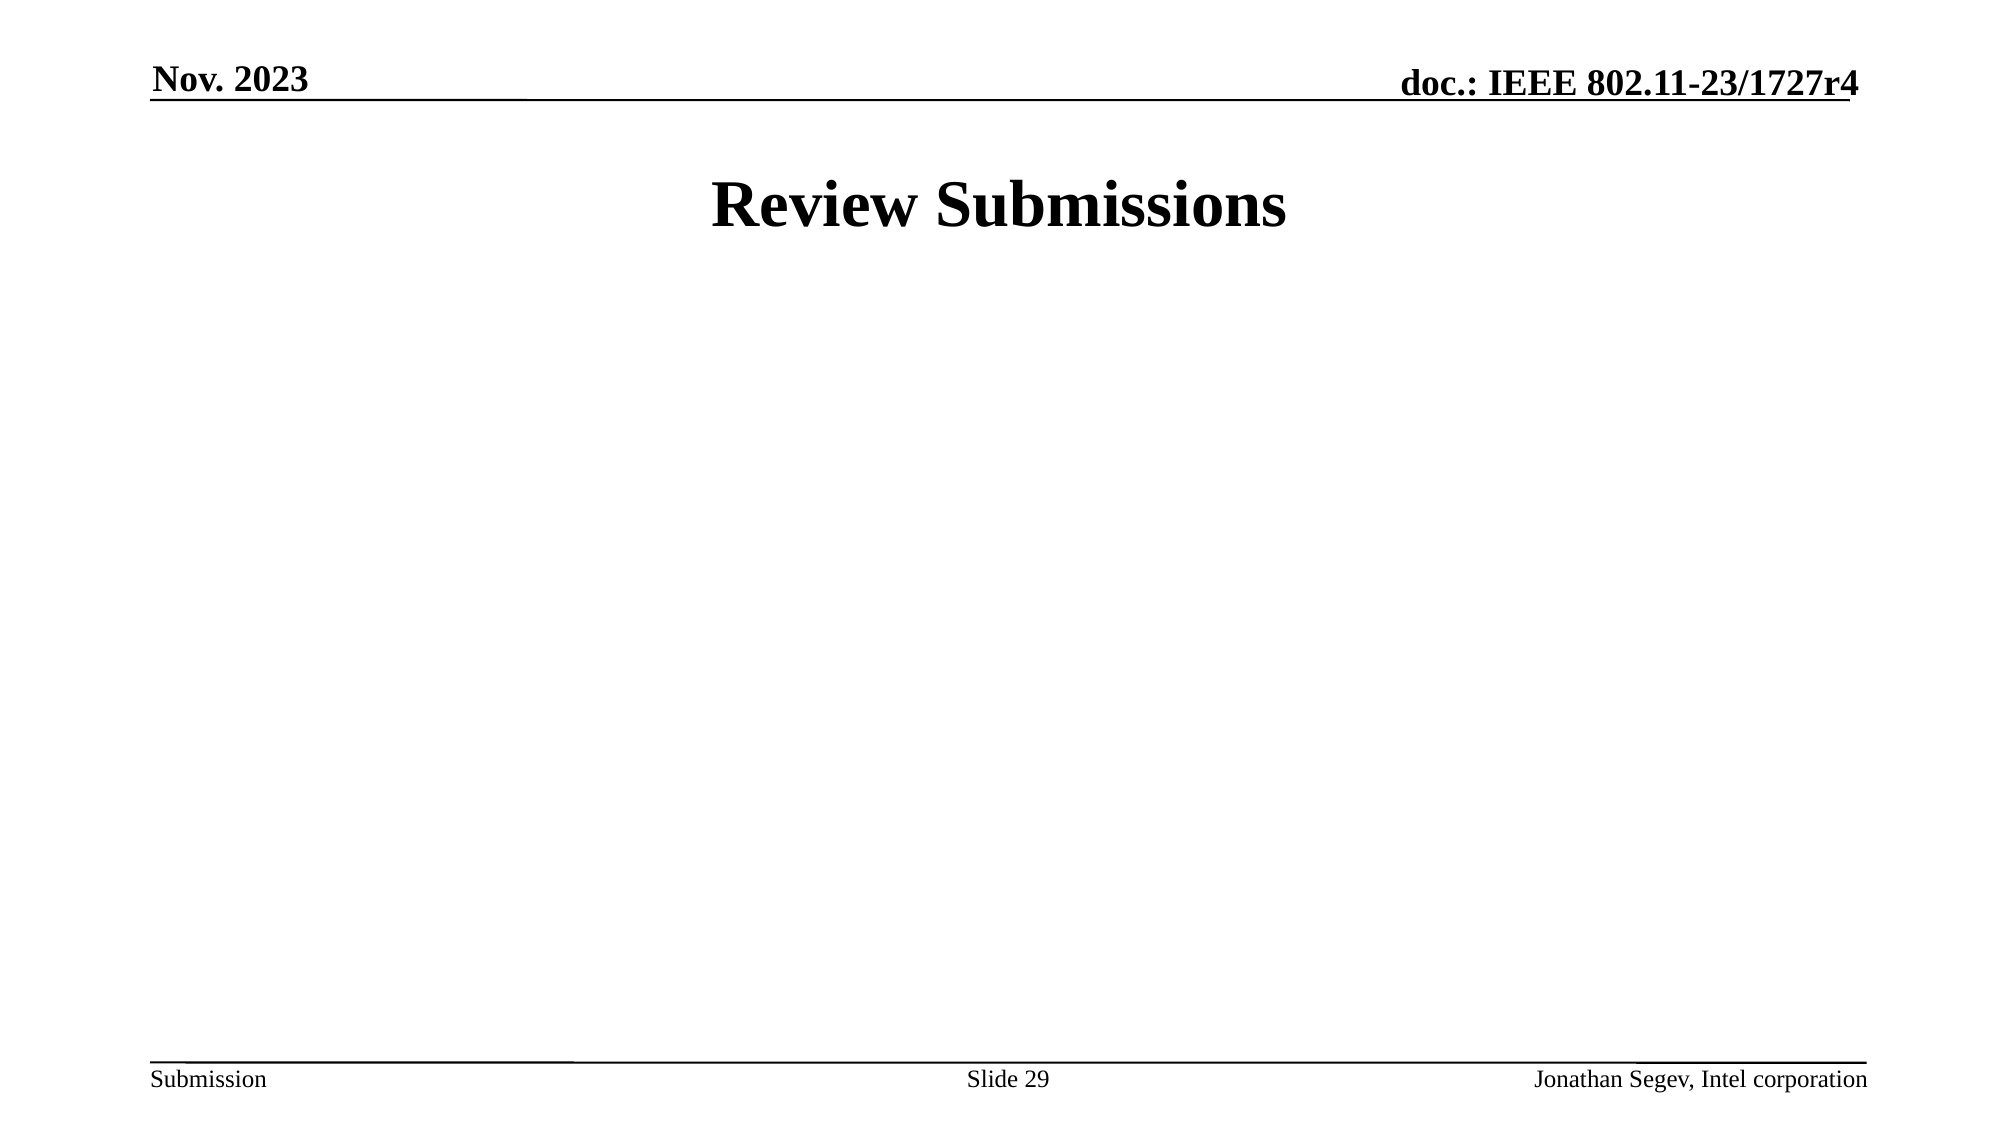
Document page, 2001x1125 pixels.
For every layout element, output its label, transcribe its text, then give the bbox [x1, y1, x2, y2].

slide_number Slide 29 [950, 1061, 1067, 1123]
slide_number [152, 54, 563, 100]
title Review Submissions [149, 112, 1850, 288]
footer Jonathan Segev, Intel corporation [1171, 1061, 1869, 1093]
